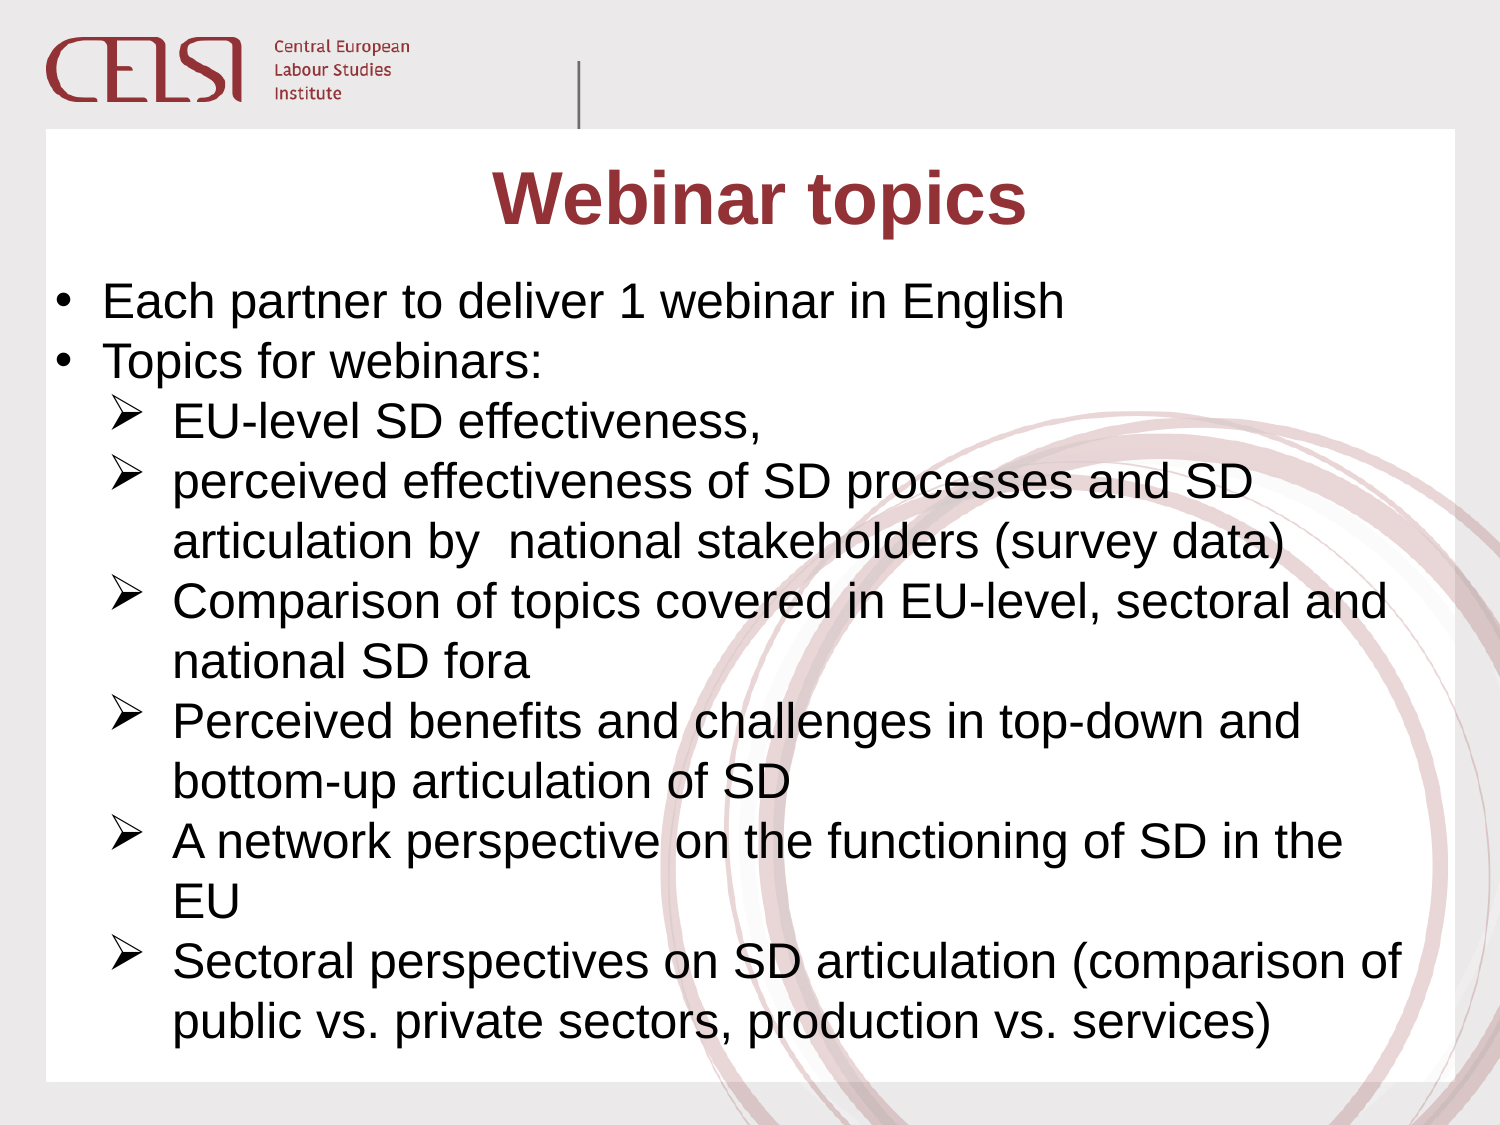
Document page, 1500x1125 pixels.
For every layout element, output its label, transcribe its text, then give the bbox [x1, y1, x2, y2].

text_box Each partner to deliver 1 webinar in English Topics for webinars: EU-level SD effectiveness, perceived effectiveness of SD processes and SD articulation by national stakeholders (survey data) Comparison of topics covered in EU-level, sectoral and national SD fora Perceived benefits and challenges in top-down and bottom-up articulation of SD A network perspective on the functioning of SD in the EU Sectoral perspectives on SD articulation (comparison of public vs. private sectors, production vs. services) [39, 261, 1436, 1057]
title Webinar topics [85, 147, 1436, 243]
picture [0, 0, 1500, 1125]
